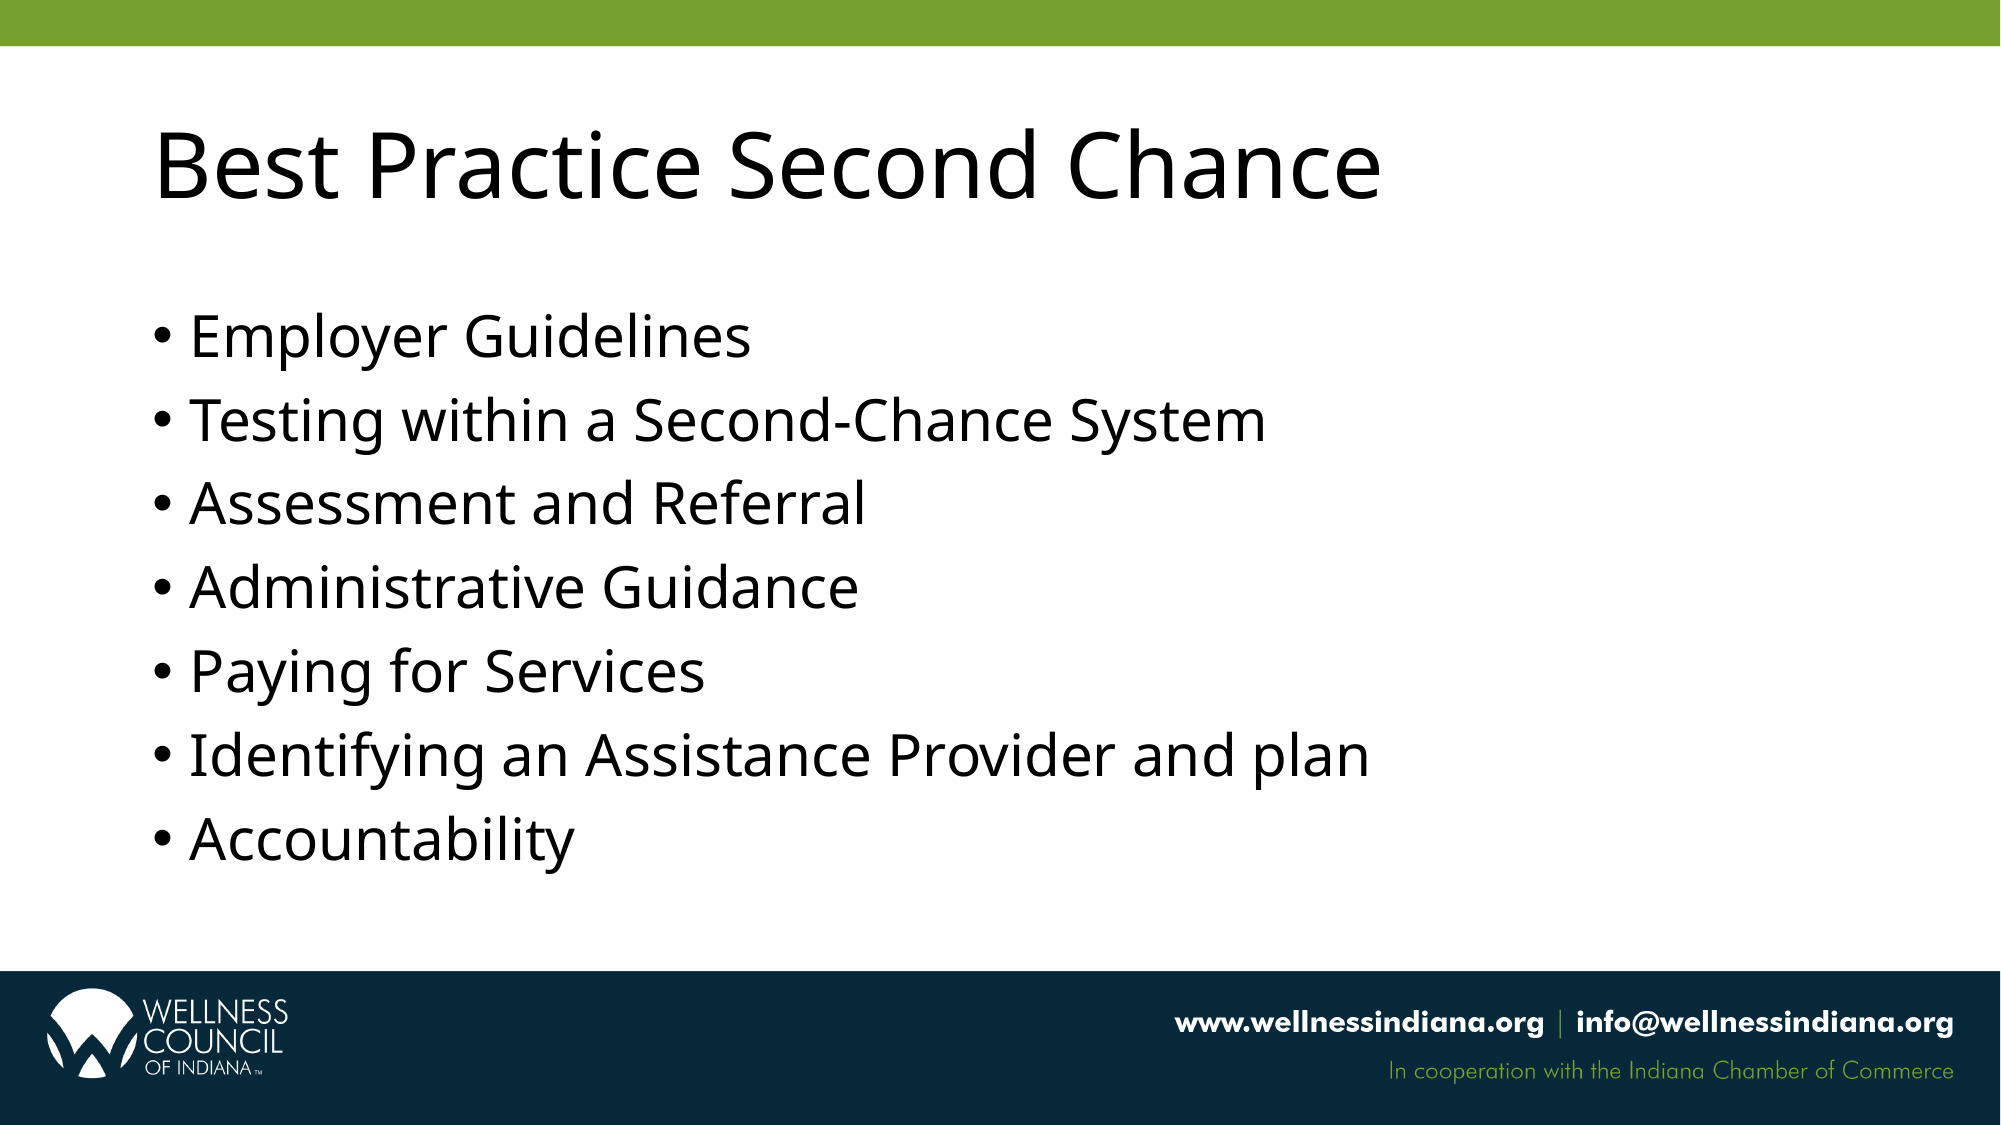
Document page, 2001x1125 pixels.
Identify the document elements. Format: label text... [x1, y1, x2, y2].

list Employer Guidelines Testing within a Second-Chance System Assessment and Referral Administrative Guidance Paying for Services Identifying an Assistance Provider and plan Accountability [137, 299, 1863, 1014]
title Best Practice Second Chance [137, 59, 1863, 278]
picture [0, 0, 2001, 1125]
